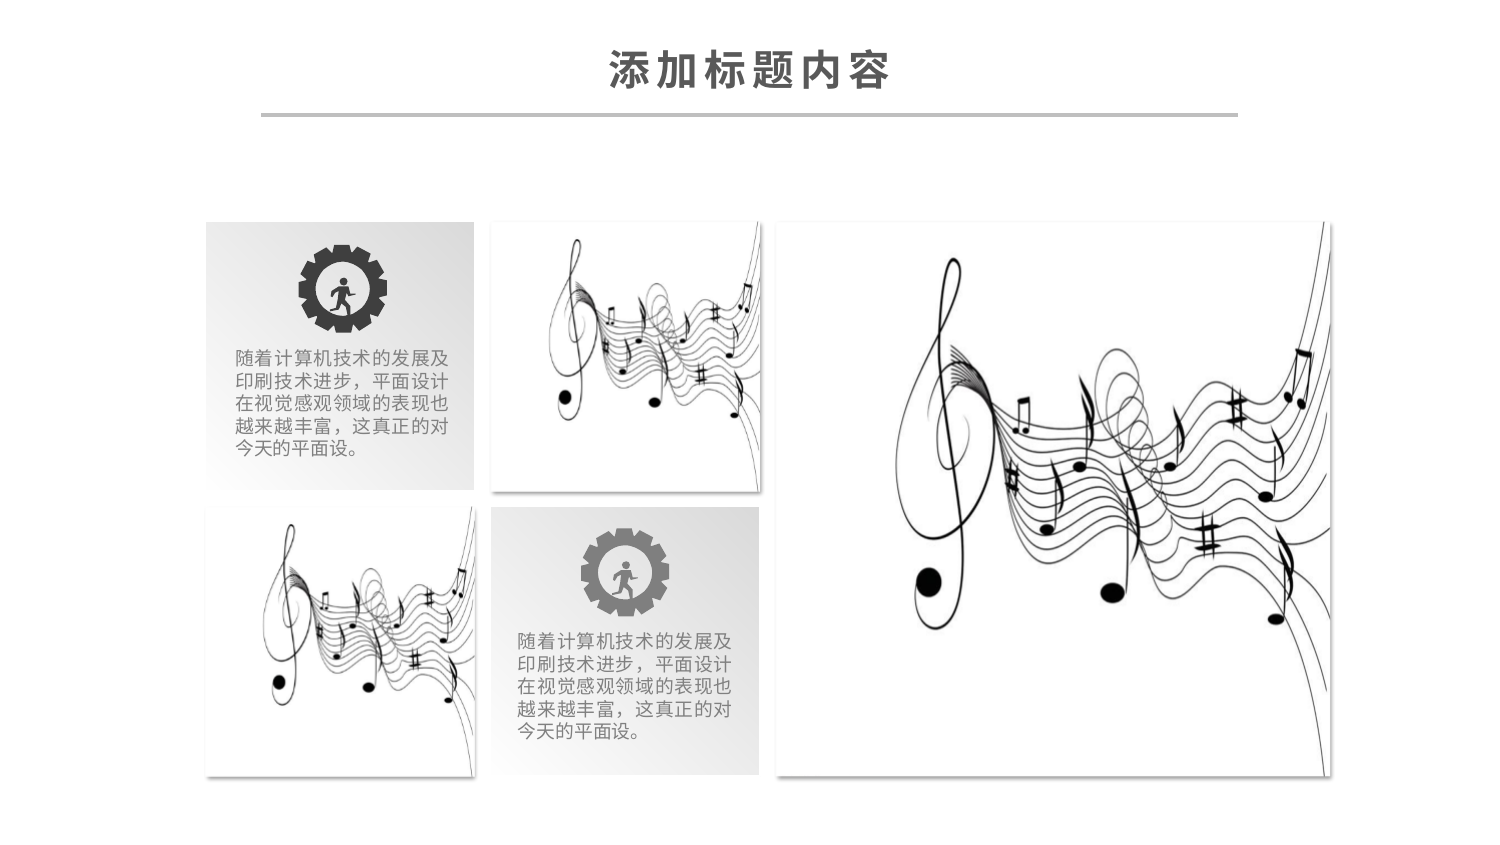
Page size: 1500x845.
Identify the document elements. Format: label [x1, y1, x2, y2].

text_box [488, 219, 762, 493]
text_box [773, 219, 1332, 778]
text_box [203, 504, 477, 778]
text_box [489, 506, 761, 777]
text_box [204, 220, 476, 492]
